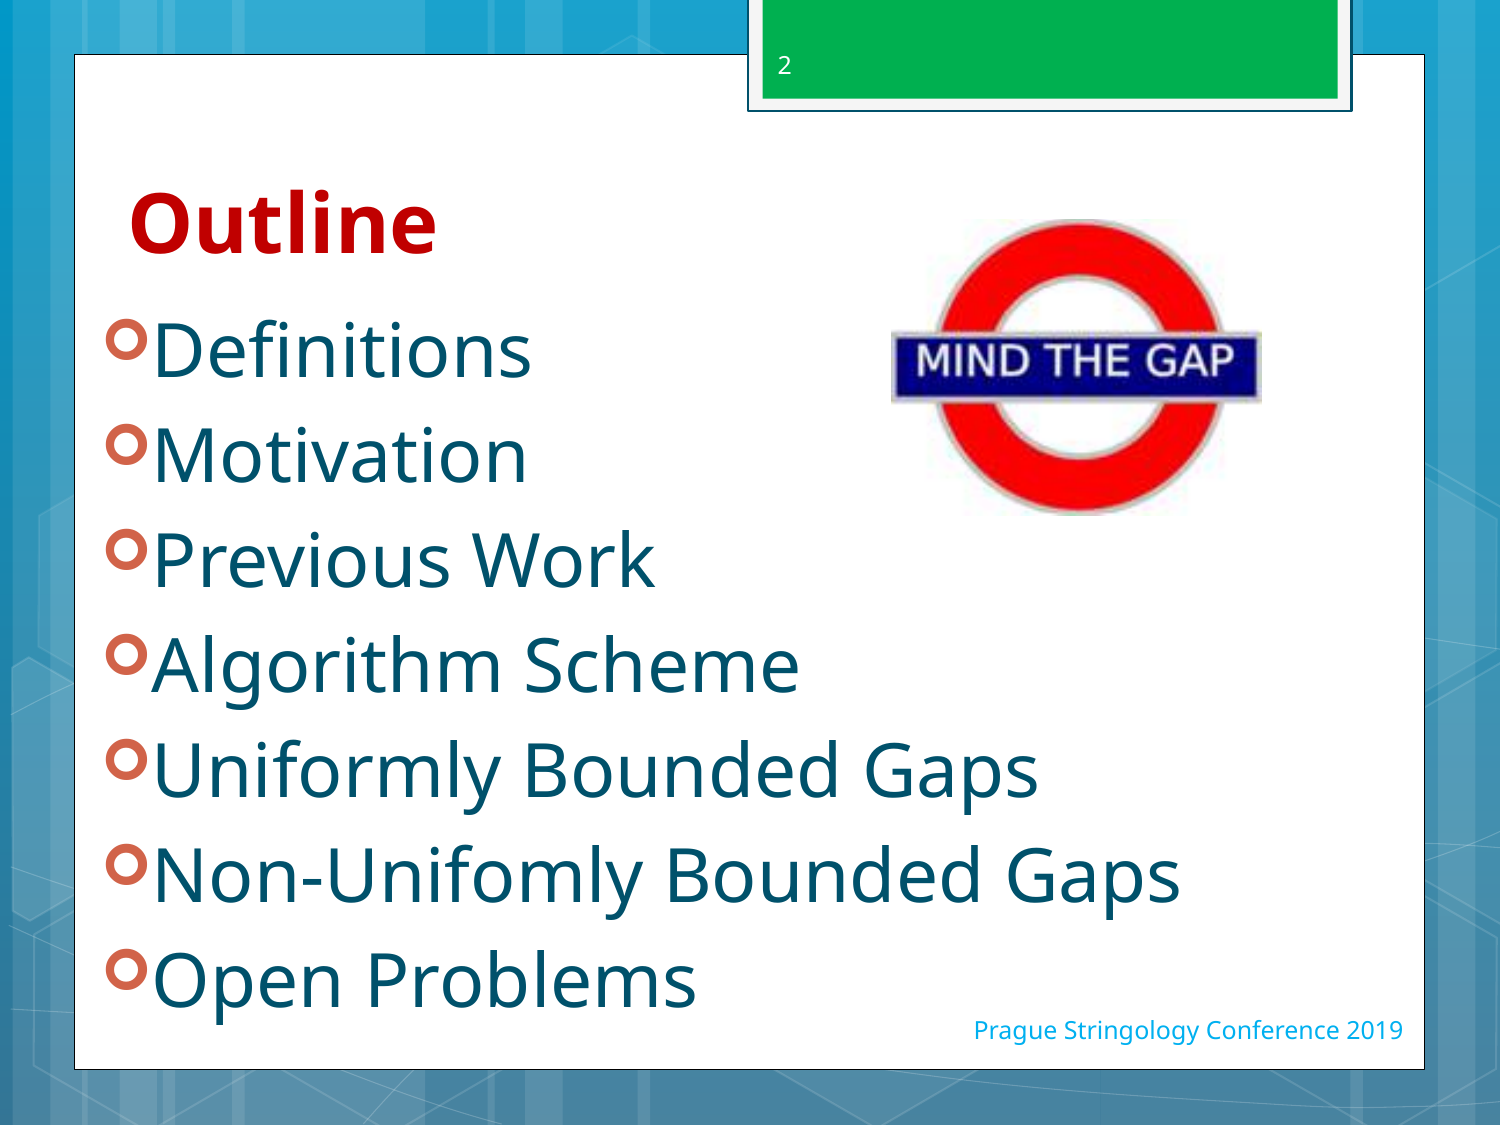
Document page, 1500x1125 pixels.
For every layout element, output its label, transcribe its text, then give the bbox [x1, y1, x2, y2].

slide_number 2 [762, 36, 982, 97]
title Outline [112, 90, 1265, 278]
footer Prague Stringology Conference 2019 [844, 999, 1419, 1060]
picture [891, 219, 1262, 517]
list Definitions Motivation Previous Work Algorithm Scheme Uniformly Bounded Gaps Non-Unifomly Bounded Gaps Open Problems [75, 294, 1300, 1094]
